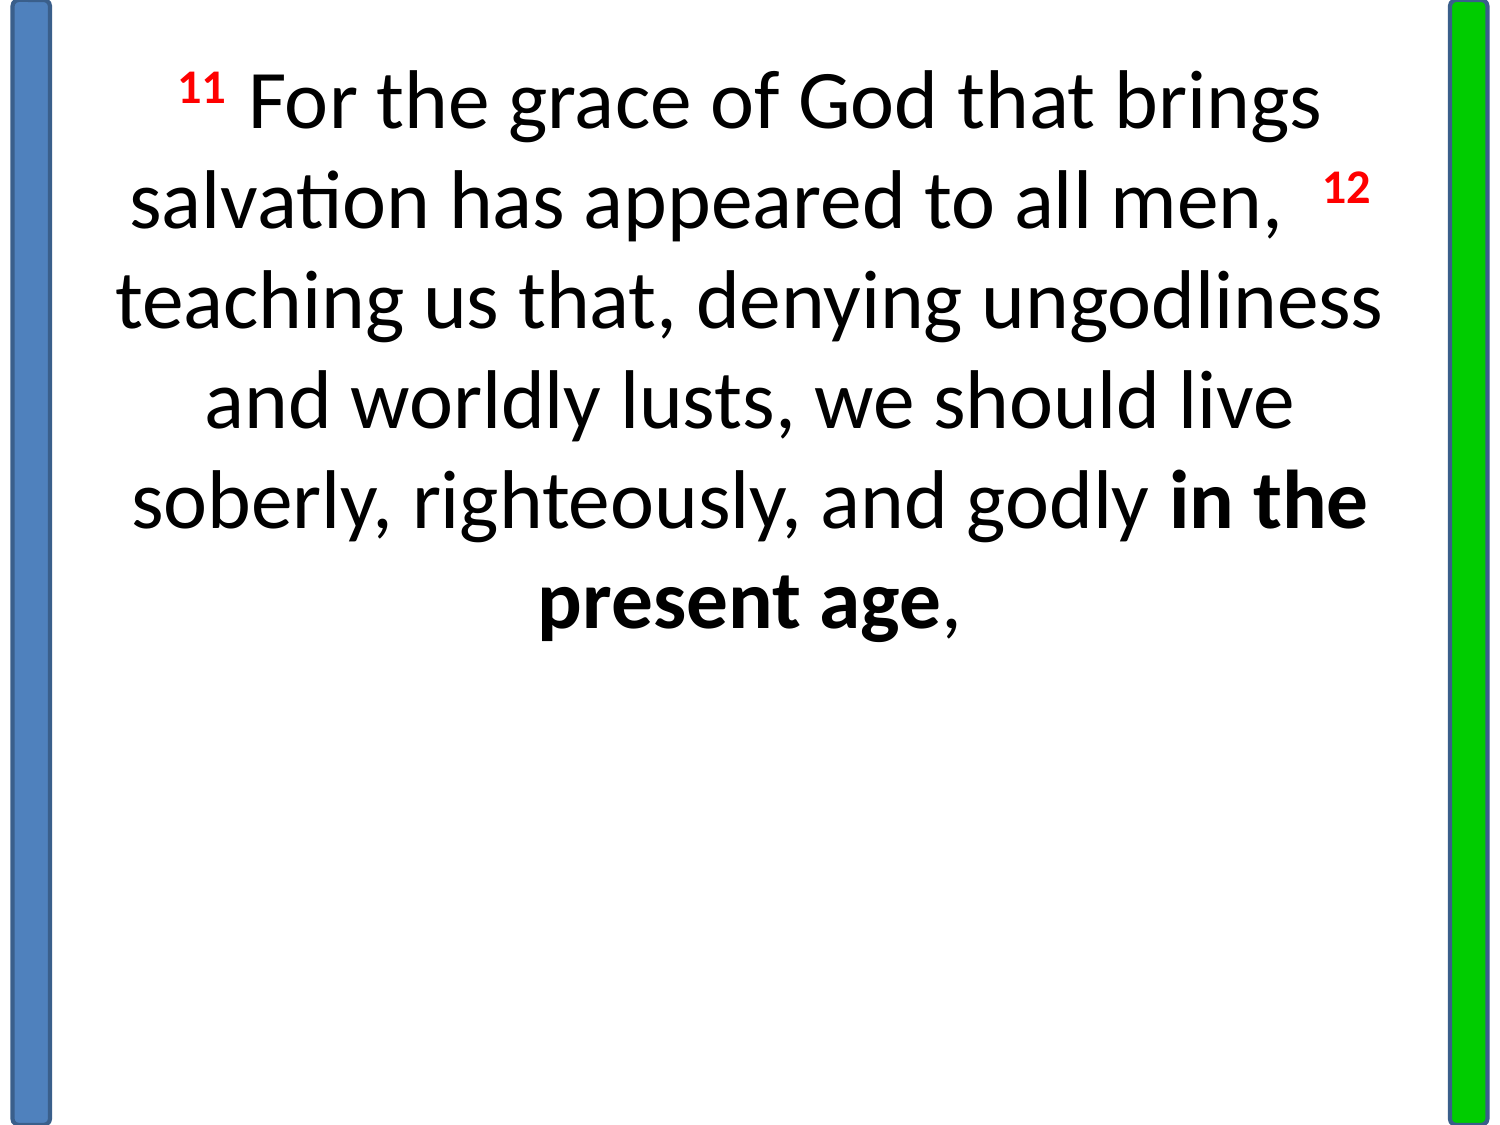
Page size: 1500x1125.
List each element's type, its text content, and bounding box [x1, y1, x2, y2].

text_box [1447, 0, 1490, 1125]
text_box [10, 0, 53, 1125]
text_box 11 For the grace of God that brings salvation has appeared to all men, 12 teaching us that, denying ungodliness and worldly lusts, we should live soberly, righteously, and godly in the present age, [87, 37, 1413, 653]
